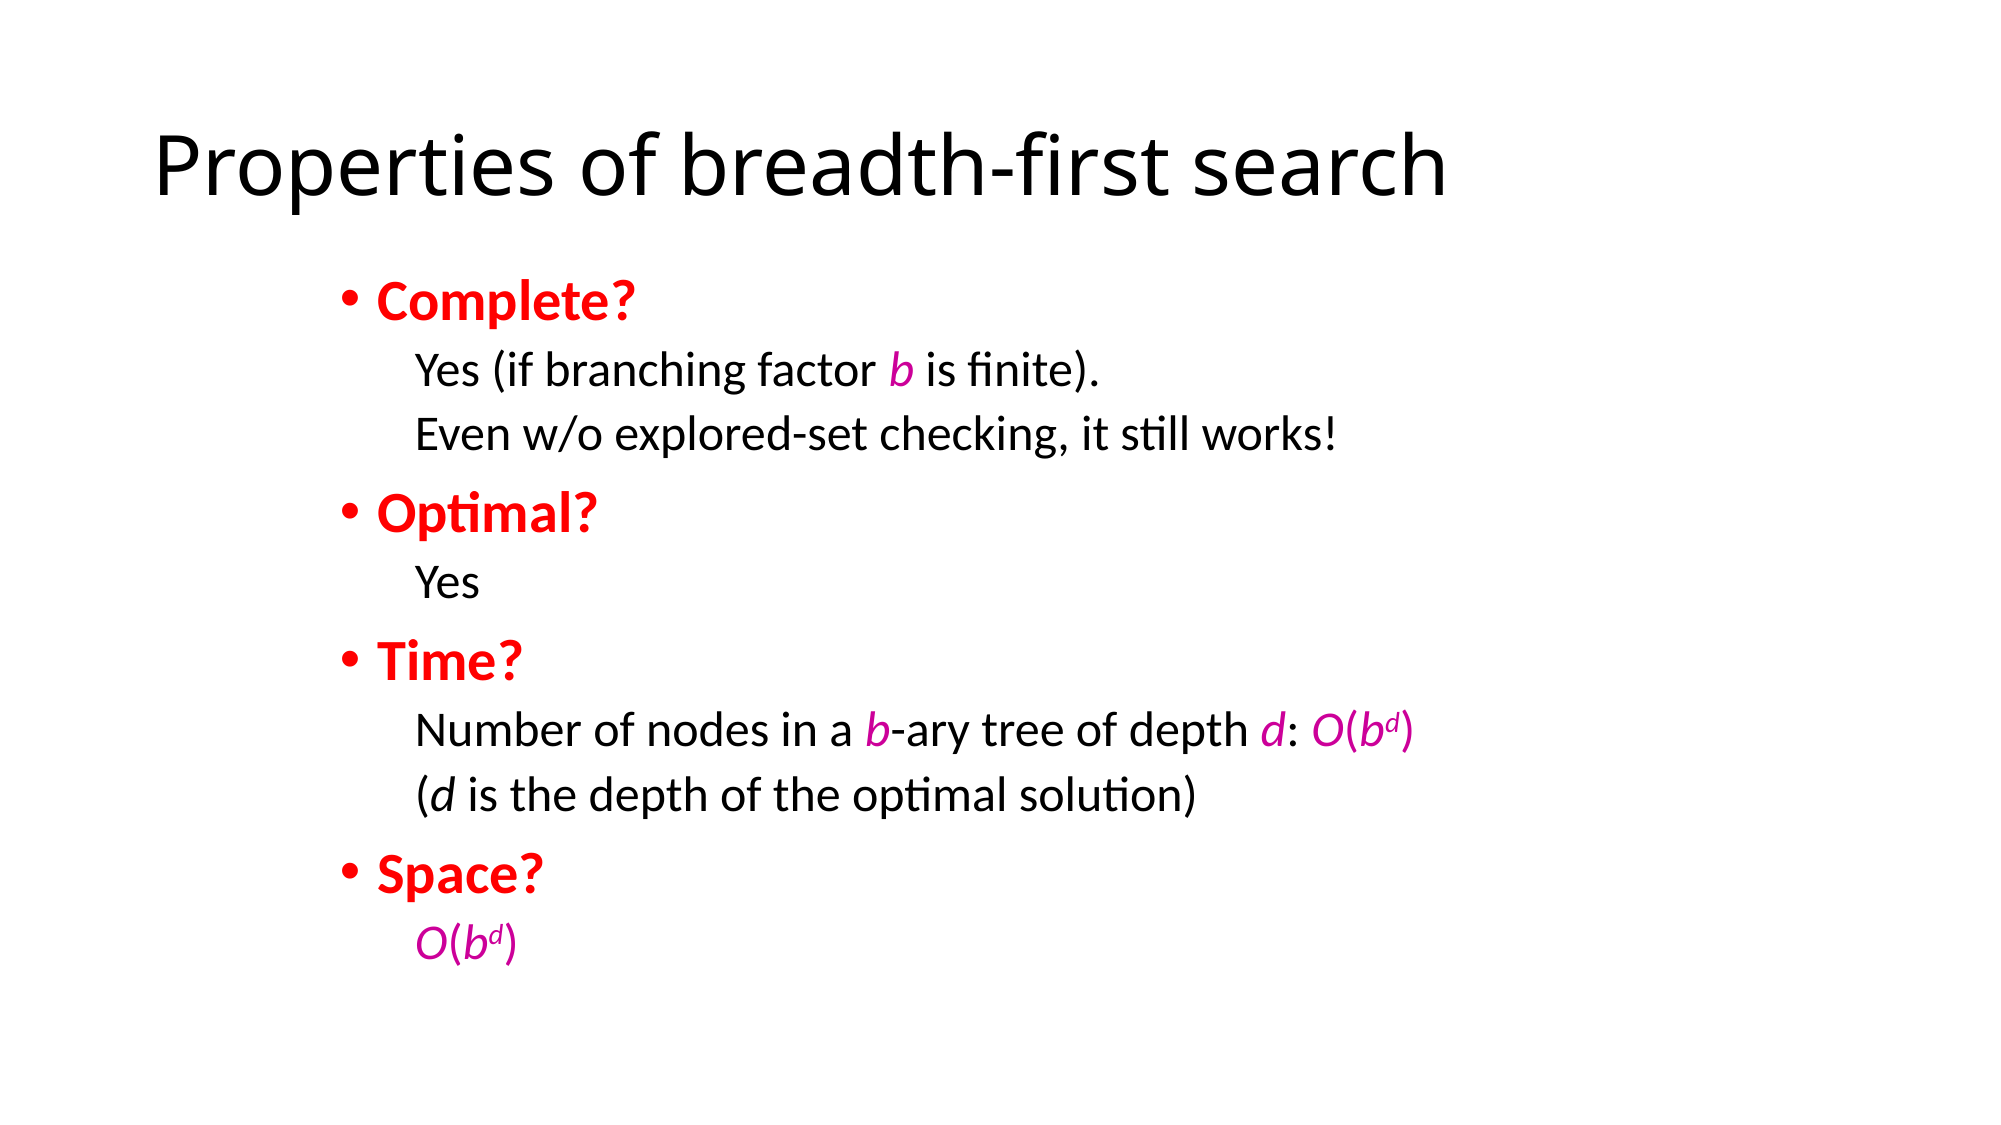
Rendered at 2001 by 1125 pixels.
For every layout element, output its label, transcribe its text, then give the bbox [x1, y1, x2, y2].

title Properties of breadth-first search [137, 59, 1863, 278]
list Complete? Yes (if branching factor b is finite). Even w/o explored-set checking, it still works! Optimal? Yes Time? Number of nodes in a b-ary tree of depth d: O(bd) (d is the depth of the optimal solution) Space? O(bd) [324, 262, 1675, 1075]
